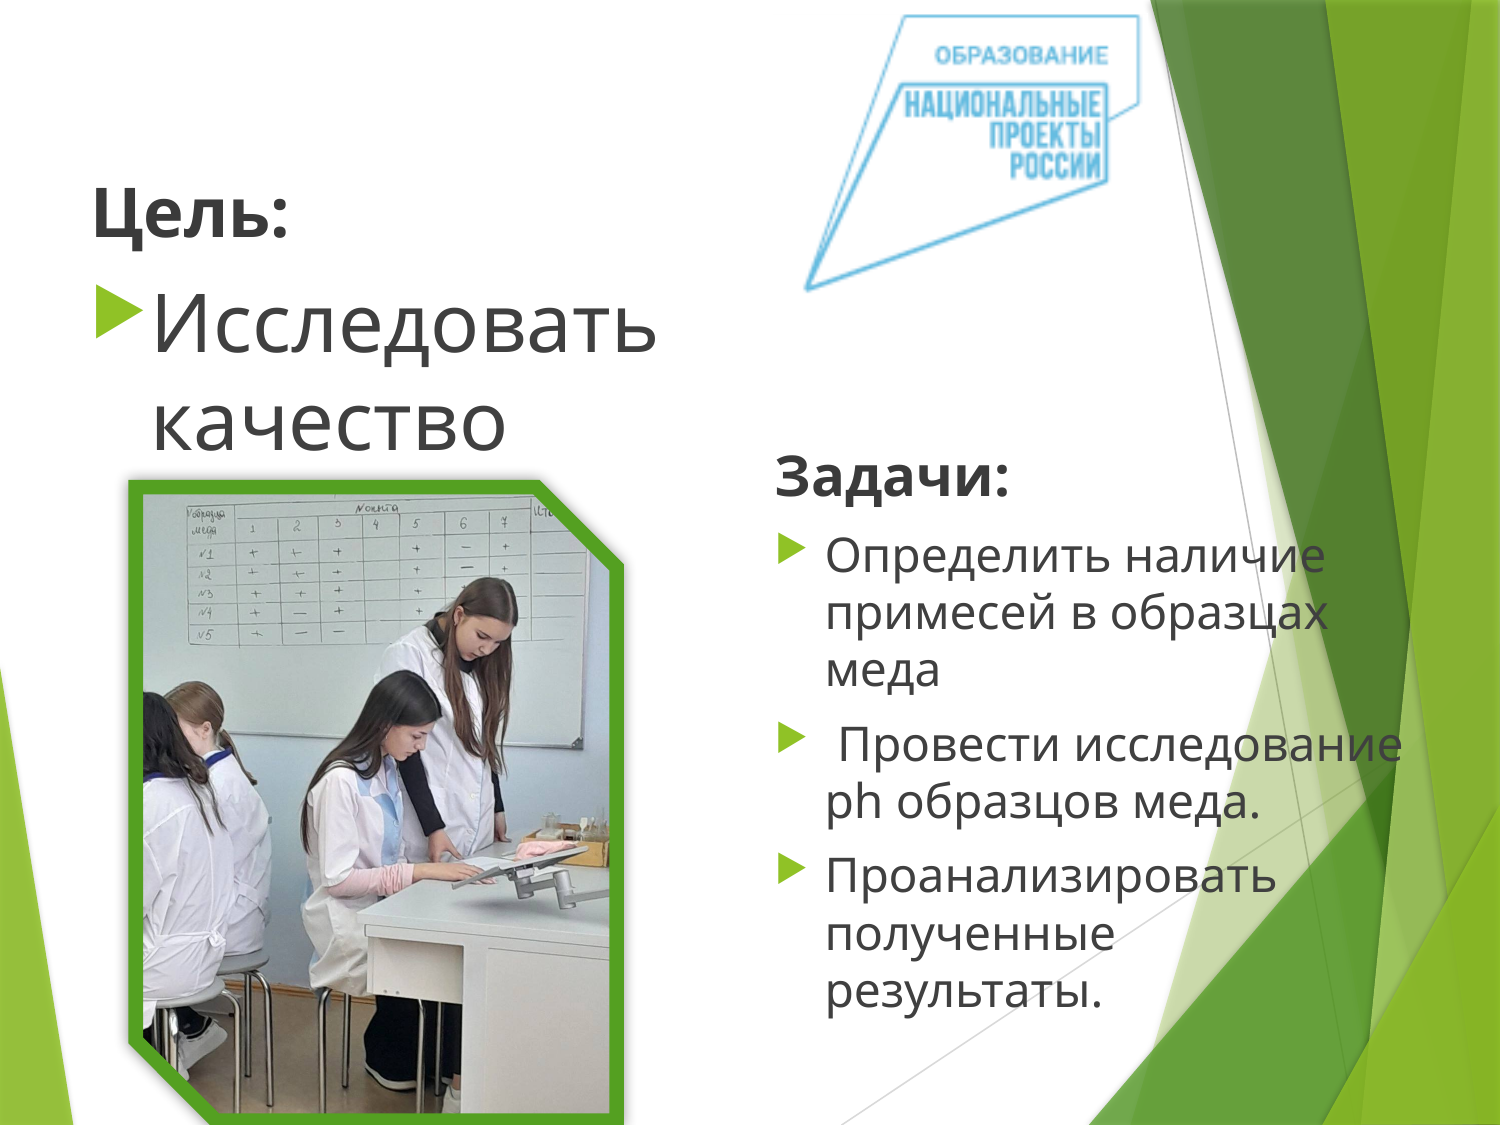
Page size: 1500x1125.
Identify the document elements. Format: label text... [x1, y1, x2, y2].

list Цель: Исследовать качество образцов меда [75, 160, 738, 1043]
picture [773, 12, 1148, 310]
list Задачи: Определить наличие примесей в образцах меда Провести исследование ph образцов меда. Проанализировать полученные результаты. [759, 432, 1423, 1047]
picture [135, 486, 618, 1122]
